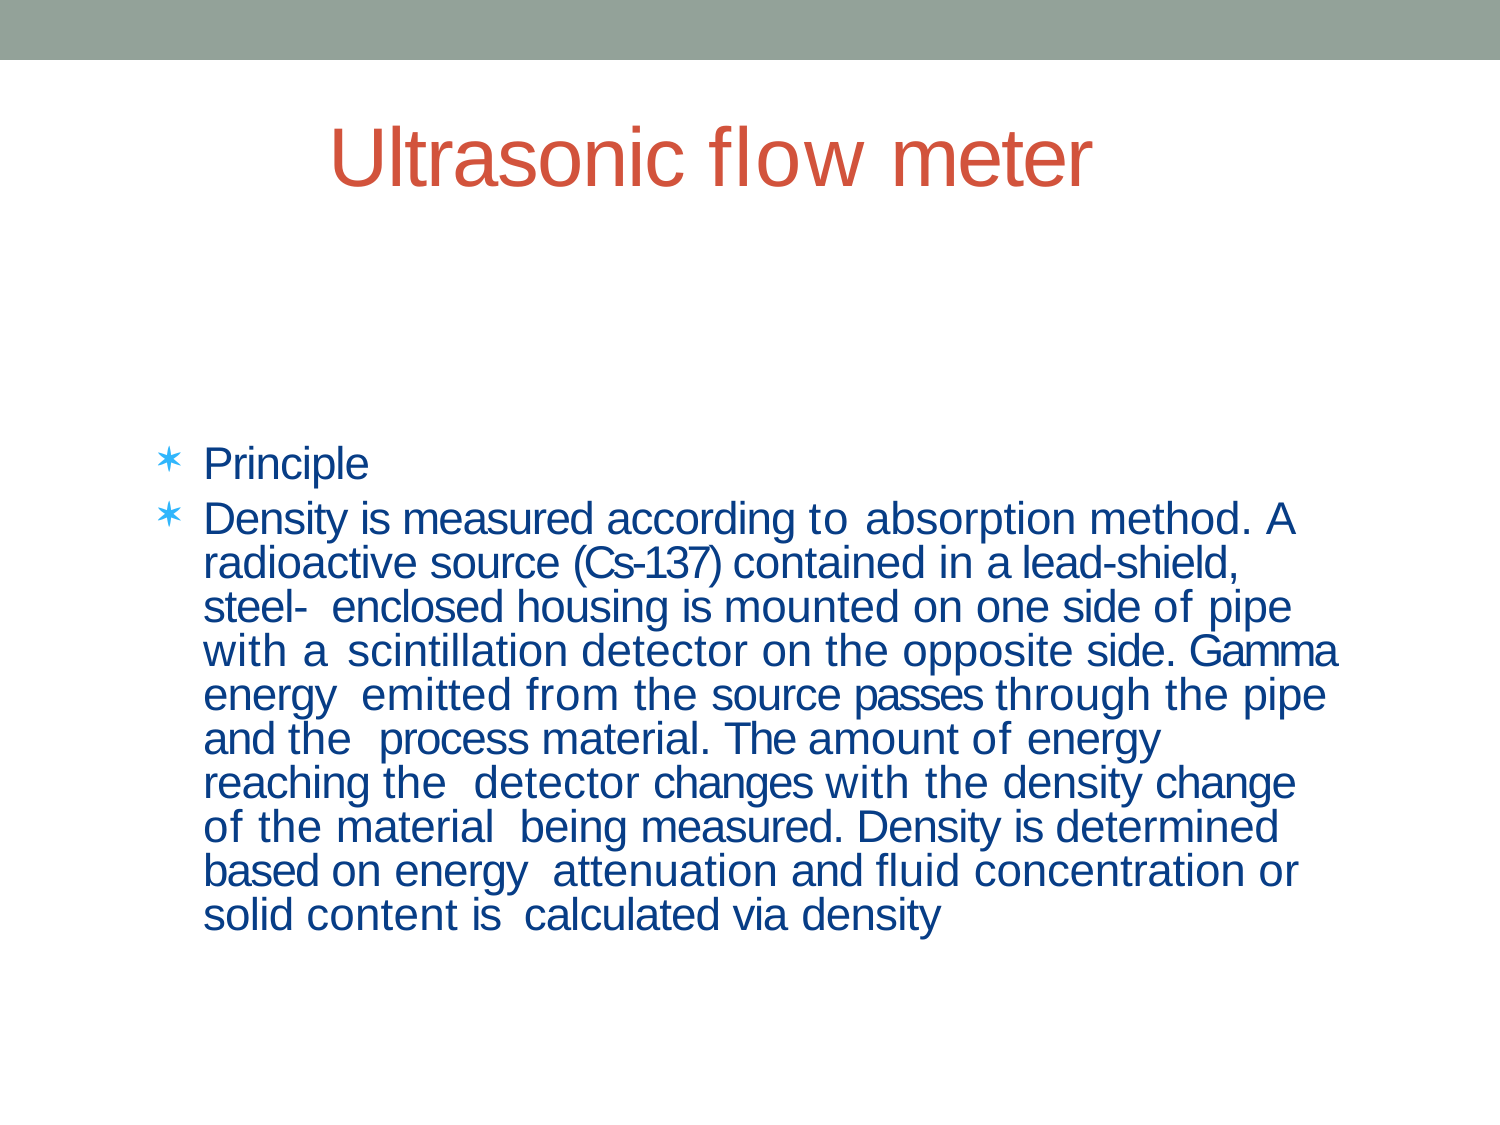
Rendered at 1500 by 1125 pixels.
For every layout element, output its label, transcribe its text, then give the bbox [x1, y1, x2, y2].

title Ultrasonic flow meter [326, 57, 1175, 248]
text_box Principle Density is measured according to absorption method. A radioactive source (Cs-137) contained in a lead-shield, steel- enclosed housing is mounted on one side of pipe with a scintillation detector on the opposite side. Gamma energy emitted from the source passes through the pipe and the process material. The amount of energy reaching the detector changes with the density change of the material being measured. Density is determined based on energy attenuation and fluid concentration or solid content is calculated via density [156, 431, 1339, 939]
